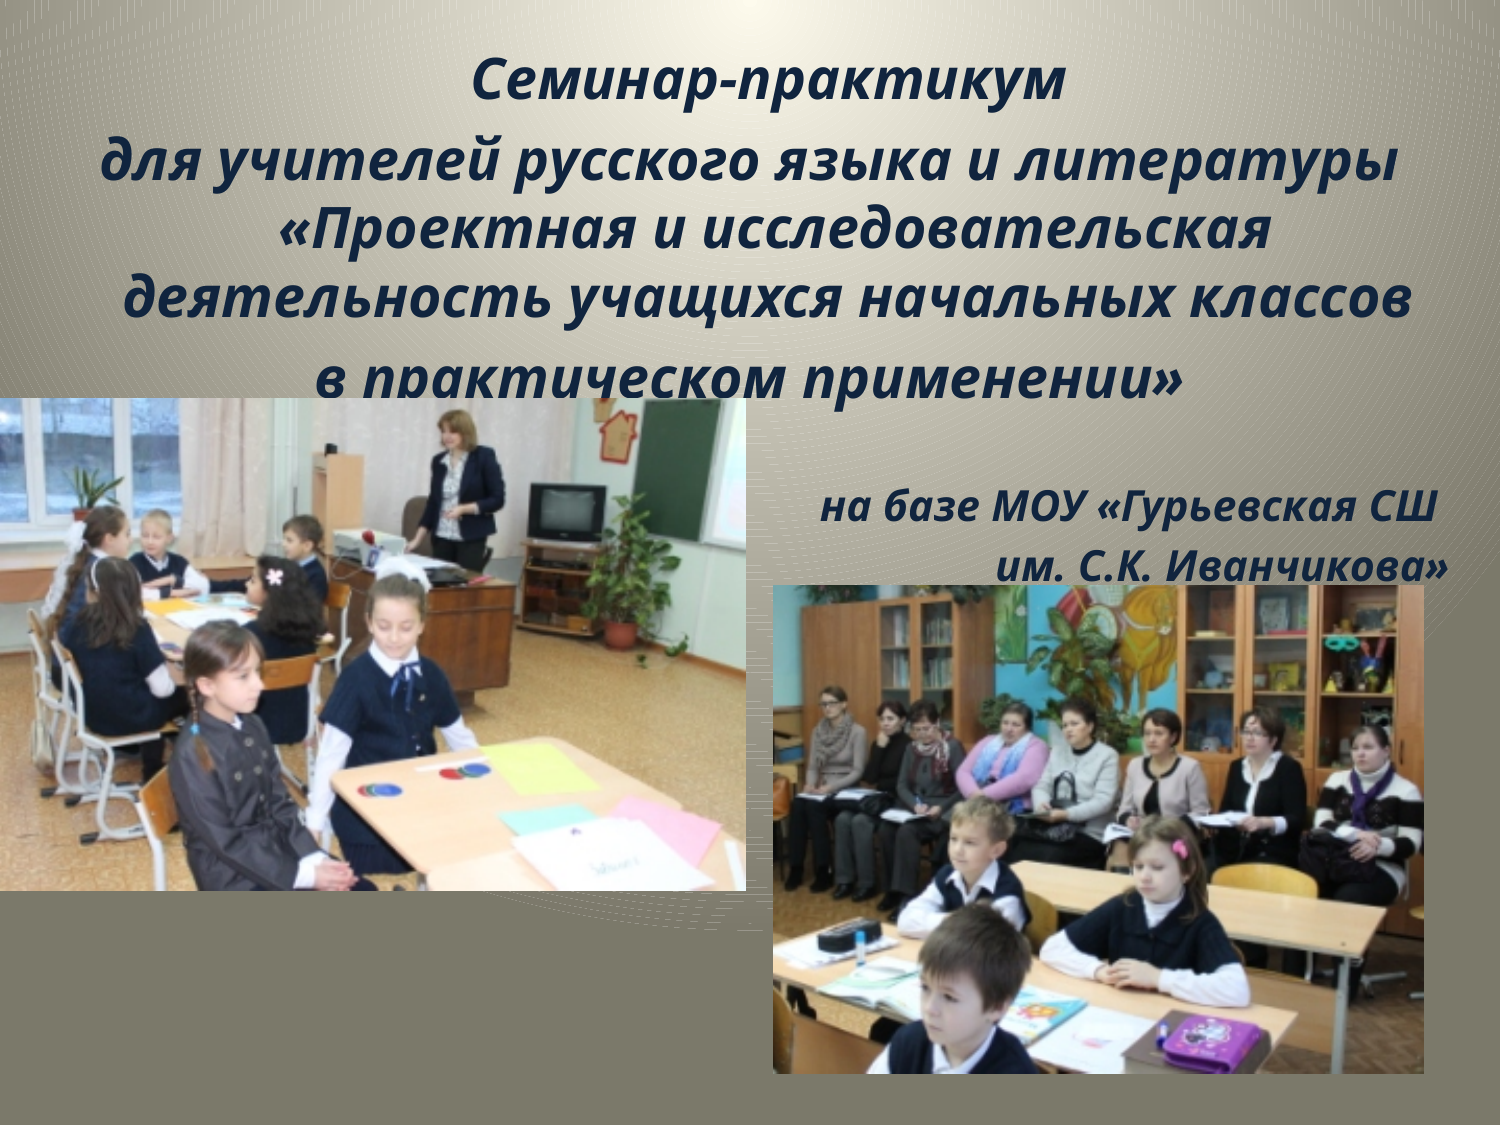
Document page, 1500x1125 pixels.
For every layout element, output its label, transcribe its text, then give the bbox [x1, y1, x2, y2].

picture [773, 585, 1424, 1074]
list Семинар-практикум для учителей русского языка и литературы «Проектная и исследовательская деятельность учащихся начальных классов в практическом применении» на базе МОУ «Гурьевская СШ им. С.К. Иванчикова» [35, 35, 1465, 598]
picture [0, 398, 747, 891]
